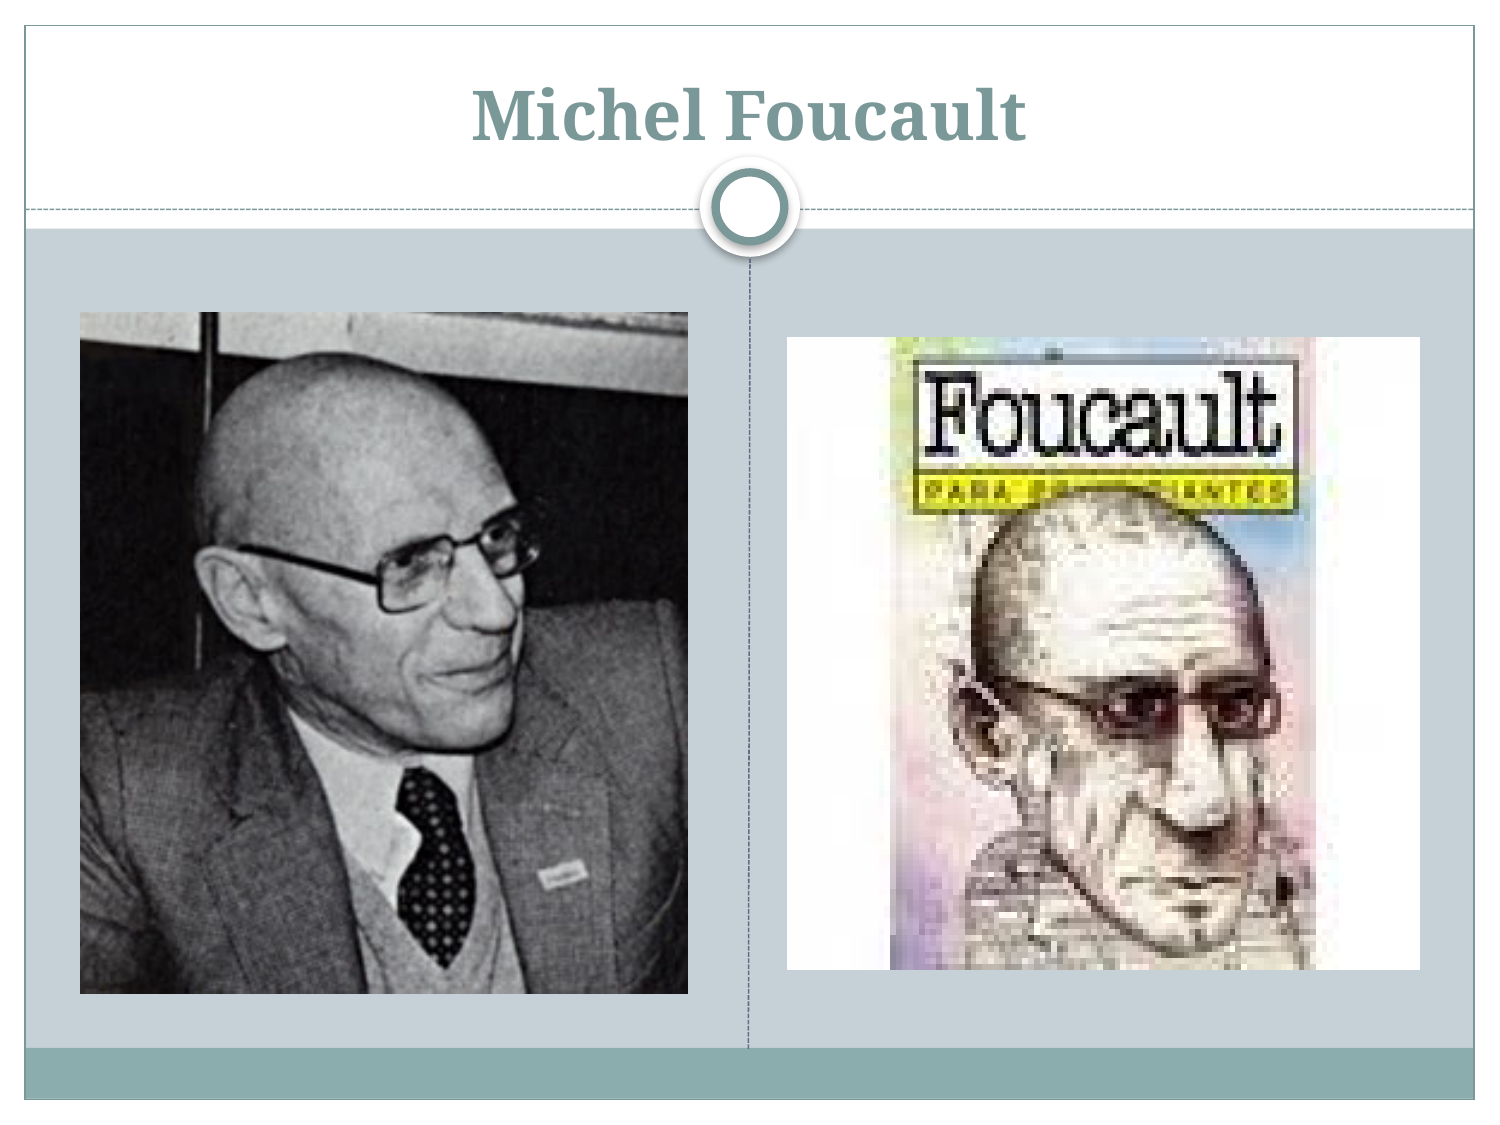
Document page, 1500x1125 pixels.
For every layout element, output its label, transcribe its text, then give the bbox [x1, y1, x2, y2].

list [80, 312, 689, 995]
title Michel Foucault [49, 37, 1450, 162]
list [787, 337, 1421, 971]
